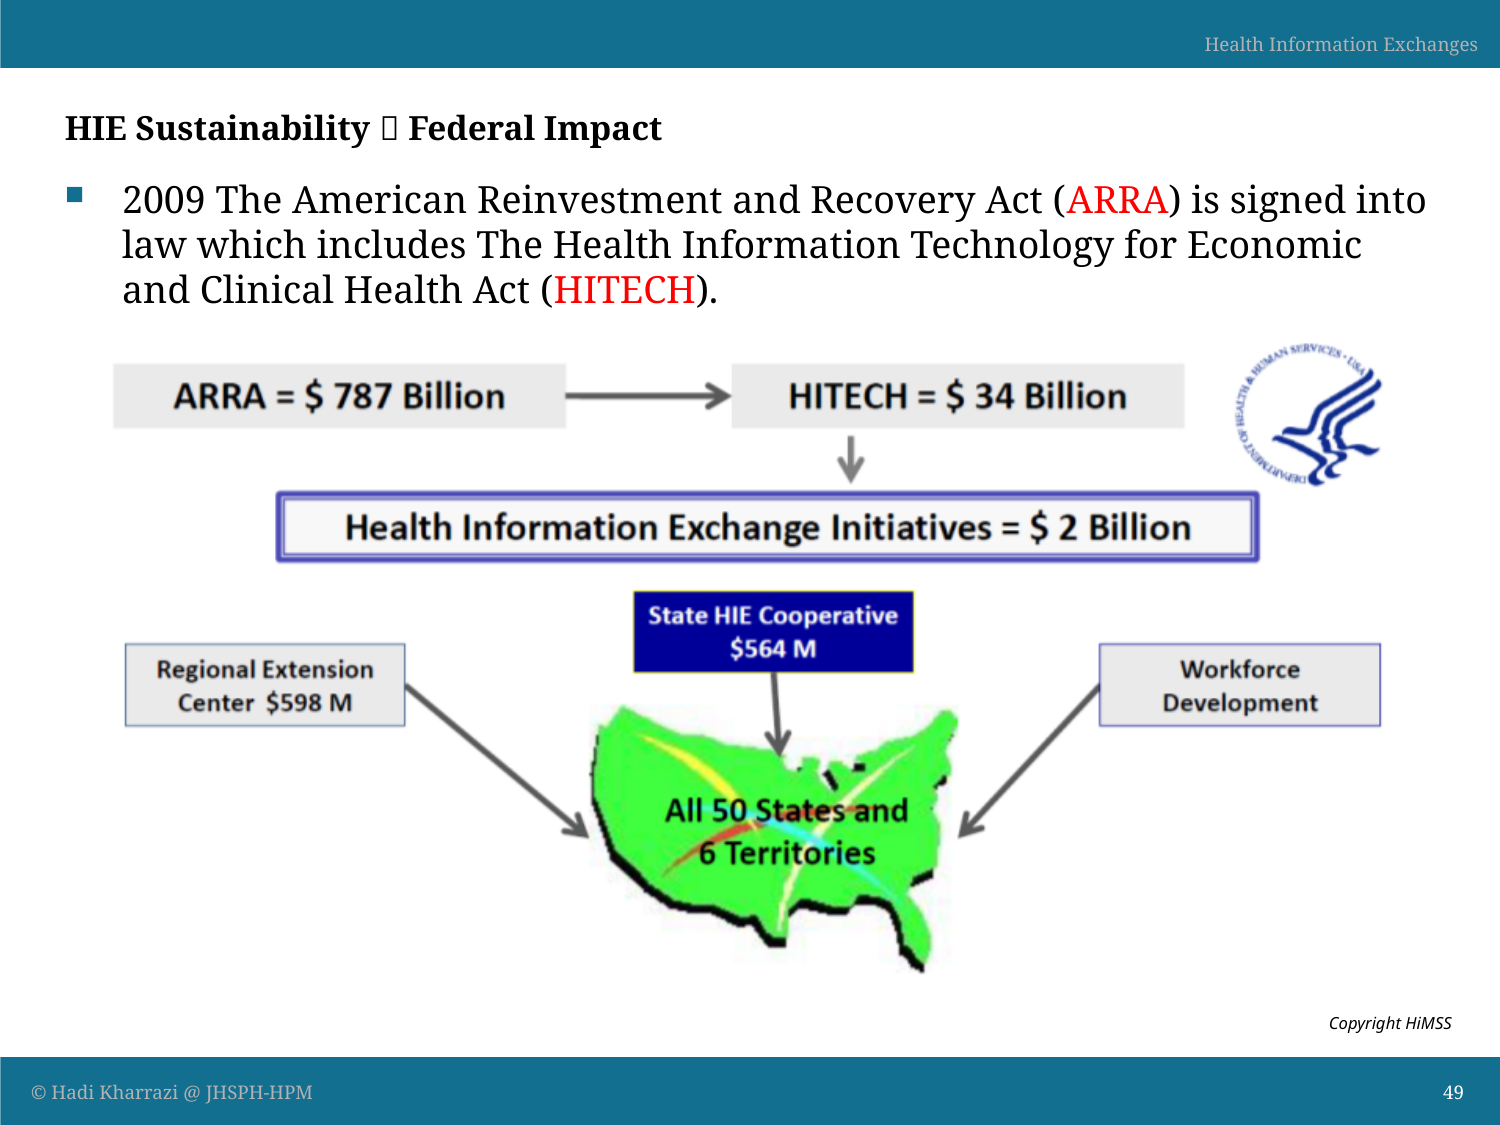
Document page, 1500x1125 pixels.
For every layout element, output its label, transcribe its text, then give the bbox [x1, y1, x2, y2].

text_box Copyright HiMSS [1313, 1005, 1467, 1040]
title HIE Sustainability  Federal Impact [50, 99, 1450, 160]
slide_number 49 [1381, 1073, 1479, 1112]
picture [100, 339, 1401, 978]
list 2009 The American Reinvestment and Recovery Act (ARRA) is signed into law which includes The Health Information Technology for Economic and Clinical Health Act (HITECH). [50, 168, 1450, 1005]
